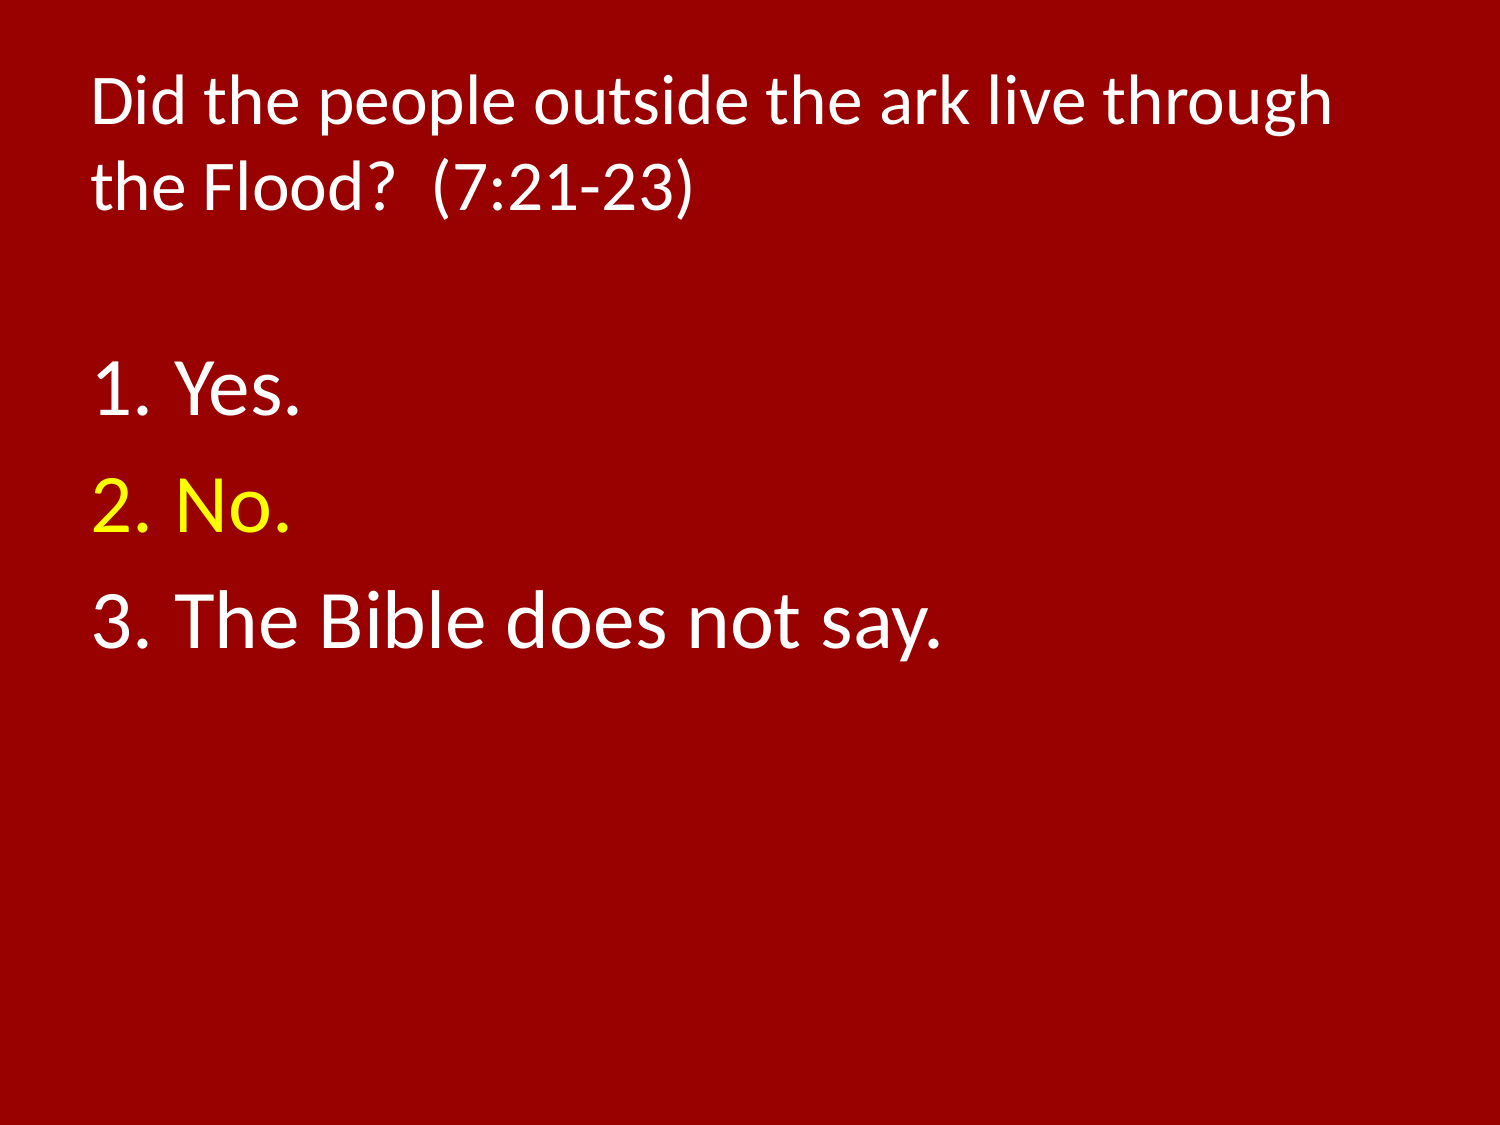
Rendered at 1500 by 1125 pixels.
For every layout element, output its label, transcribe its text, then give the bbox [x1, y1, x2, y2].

list Yes. No. The Bible does not say. [75, 324, 1425, 1005]
title Did the people outside the ark live through the Flood? (7:21-23) [75, 45, 1425, 233]
